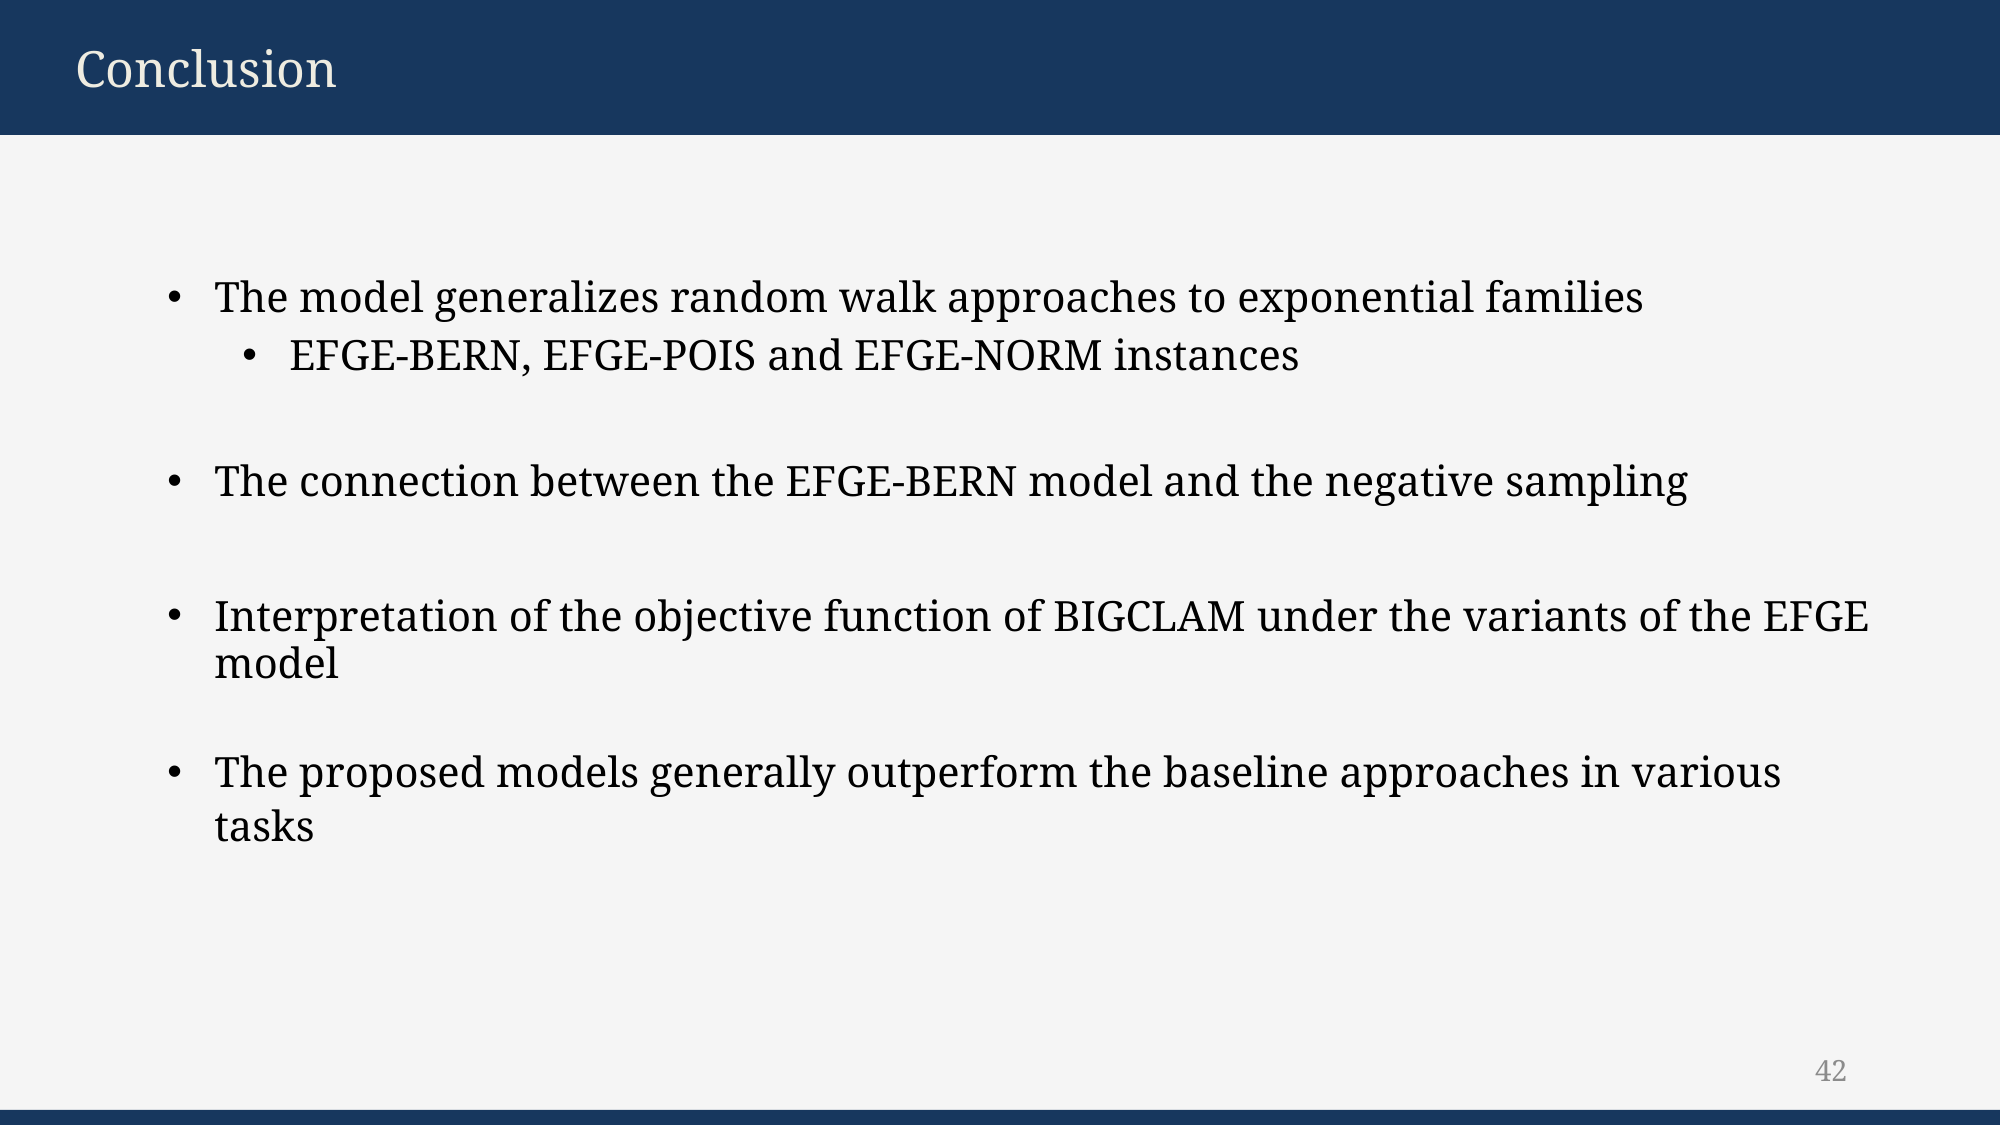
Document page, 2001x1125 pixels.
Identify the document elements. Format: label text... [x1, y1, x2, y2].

text_box [0, 1109, 2000, 1125]
text_box The proposed models generally outperform the baseline approaches in various tasks [152, 734, 1863, 858]
slide_number 42 [1412, 1042, 1863, 1103]
text_box The connection between the EFGE-Bern model and the negative sampling [152, 450, 1863, 513]
text_box The model generalizes random walk approaches to exponential families EFGE-Bern, EFGE-Pois and EFGE-Norm instances [152, 256, 1863, 387]
text_box Conclusion [0, 0, 2000, 136]
text_box Interpretation of the objective function of BigClam under the variants of the EFGE model [152, 585, 1900, 694]
